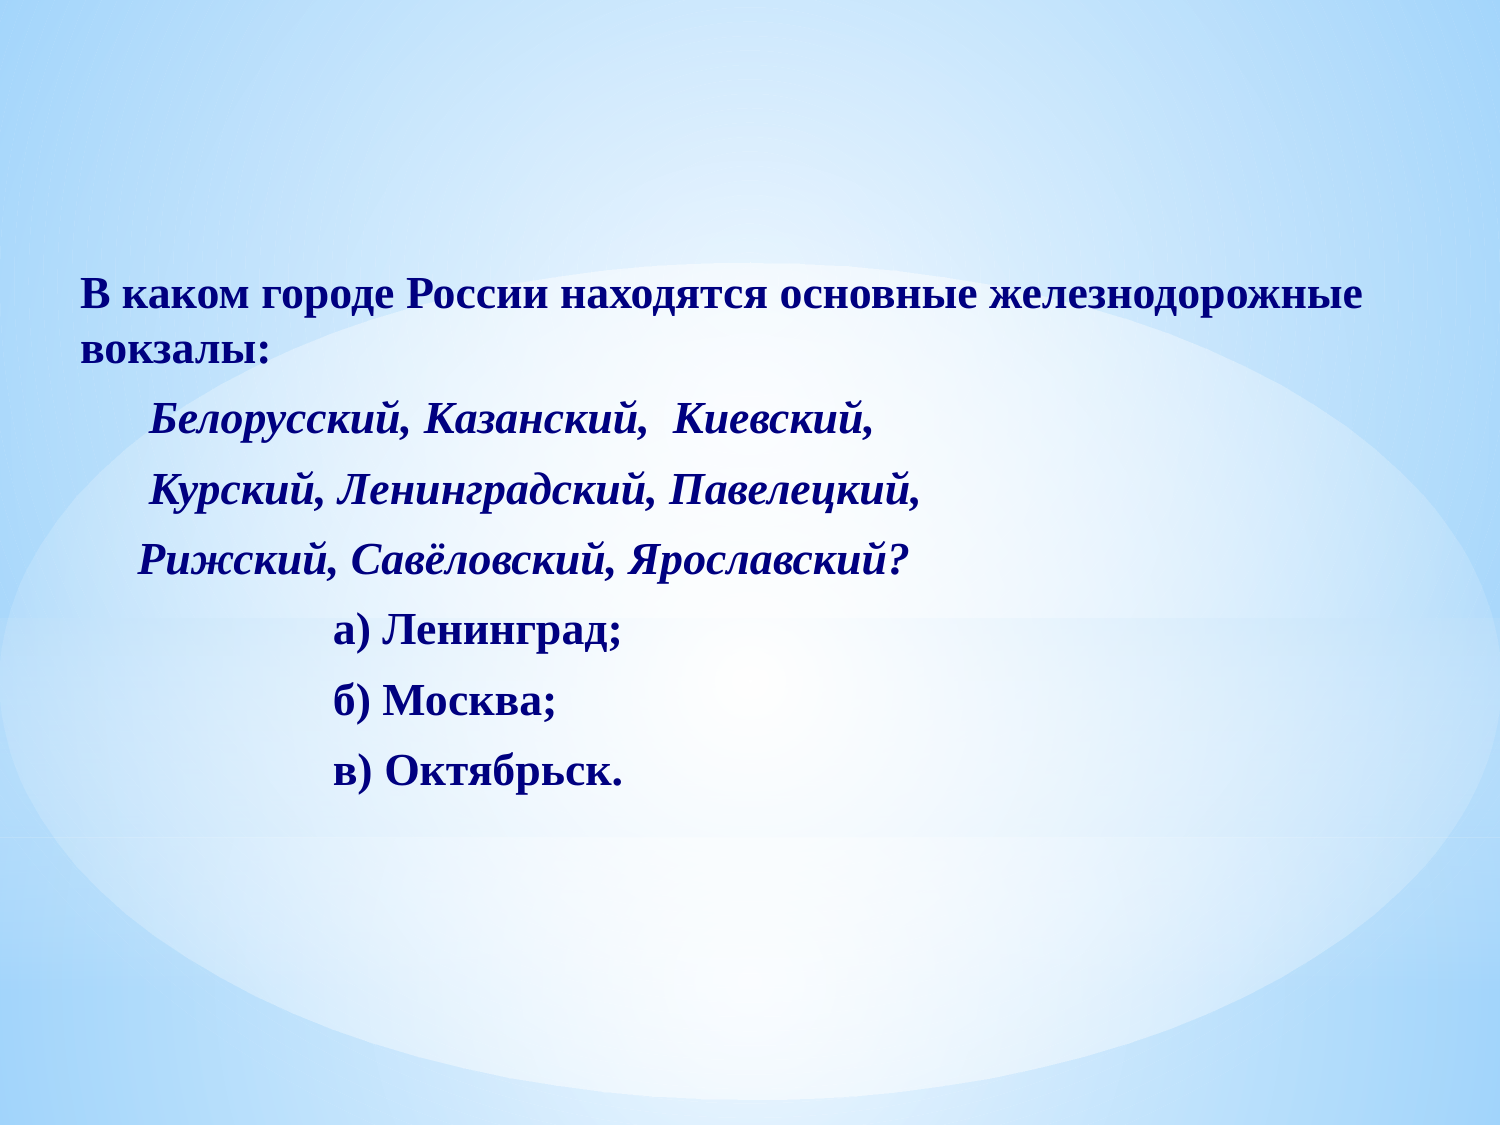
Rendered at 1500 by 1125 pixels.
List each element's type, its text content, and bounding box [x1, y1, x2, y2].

list В каком городе России находятся основные железнодорожные вокзалы: Белорусский, Казанский, Киевский, Курский, Ленинградский, Павелецкий, Рижский, Савёловский, Ярославский? а) Ленинград; б) Москва; в) Октябрьск. [64, 255, 1415, 998]
